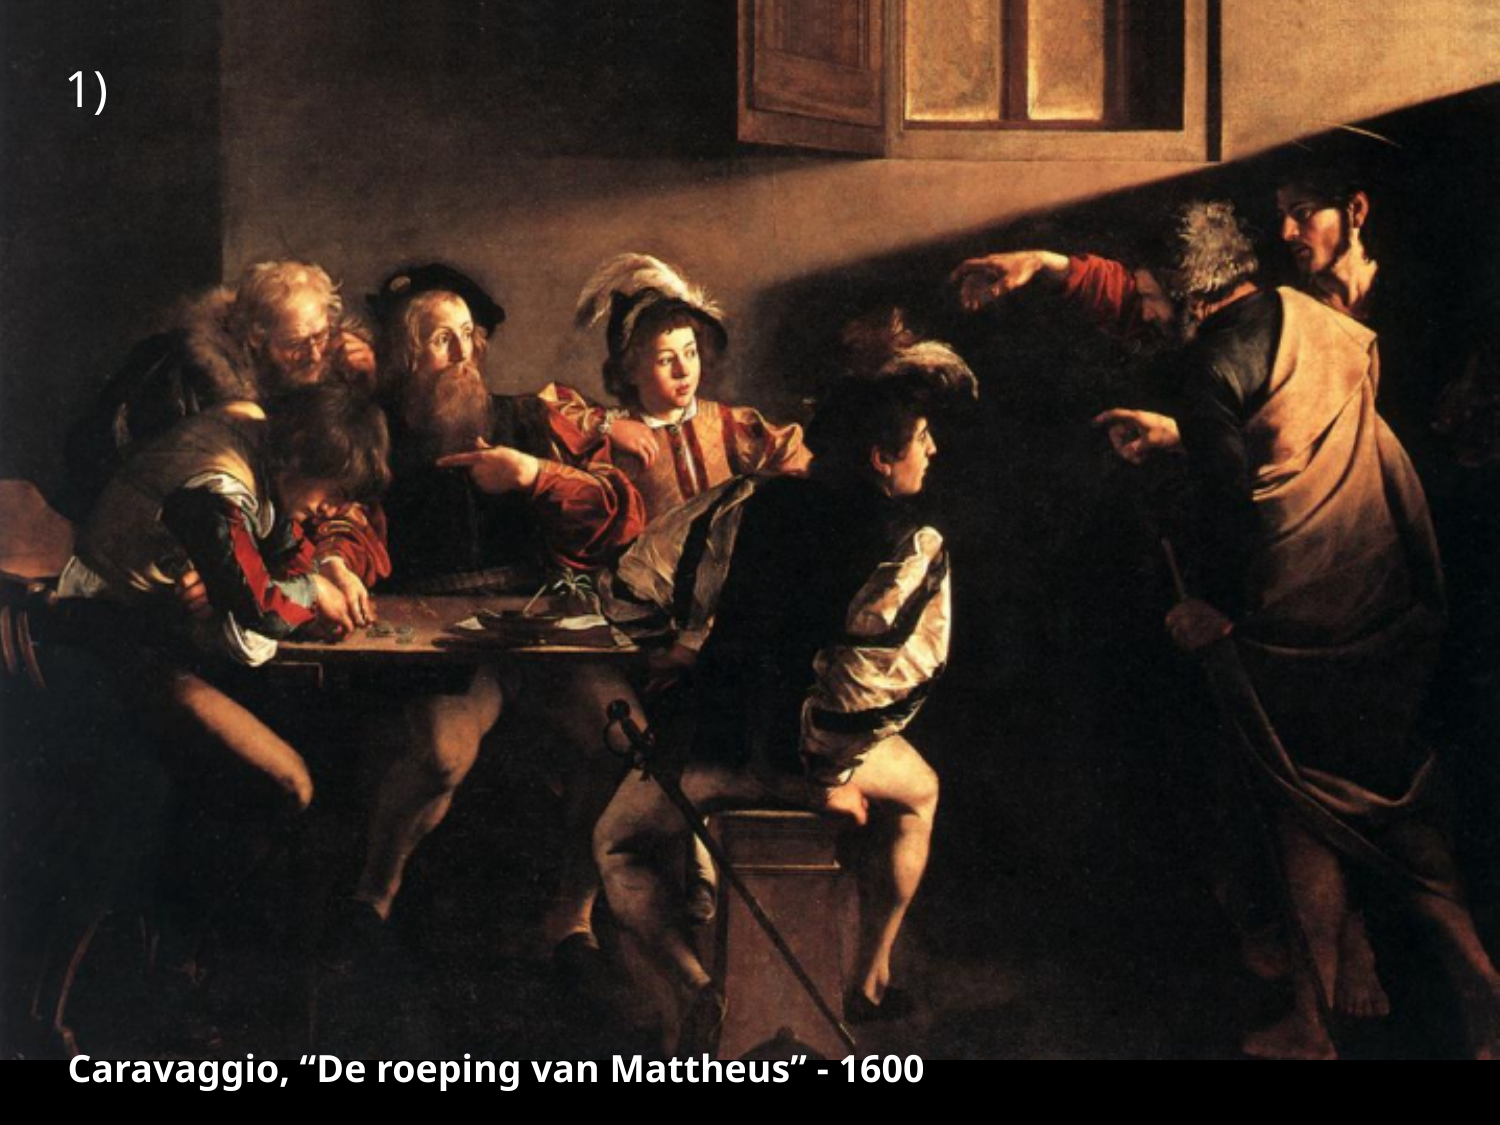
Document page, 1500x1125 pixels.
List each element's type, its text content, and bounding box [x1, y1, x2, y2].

picture [0, 0, 1500, 1060]
text_box Caravaggio, “De roeping van Mattheus” - 1600 [52, 1060, 941, 1098]
